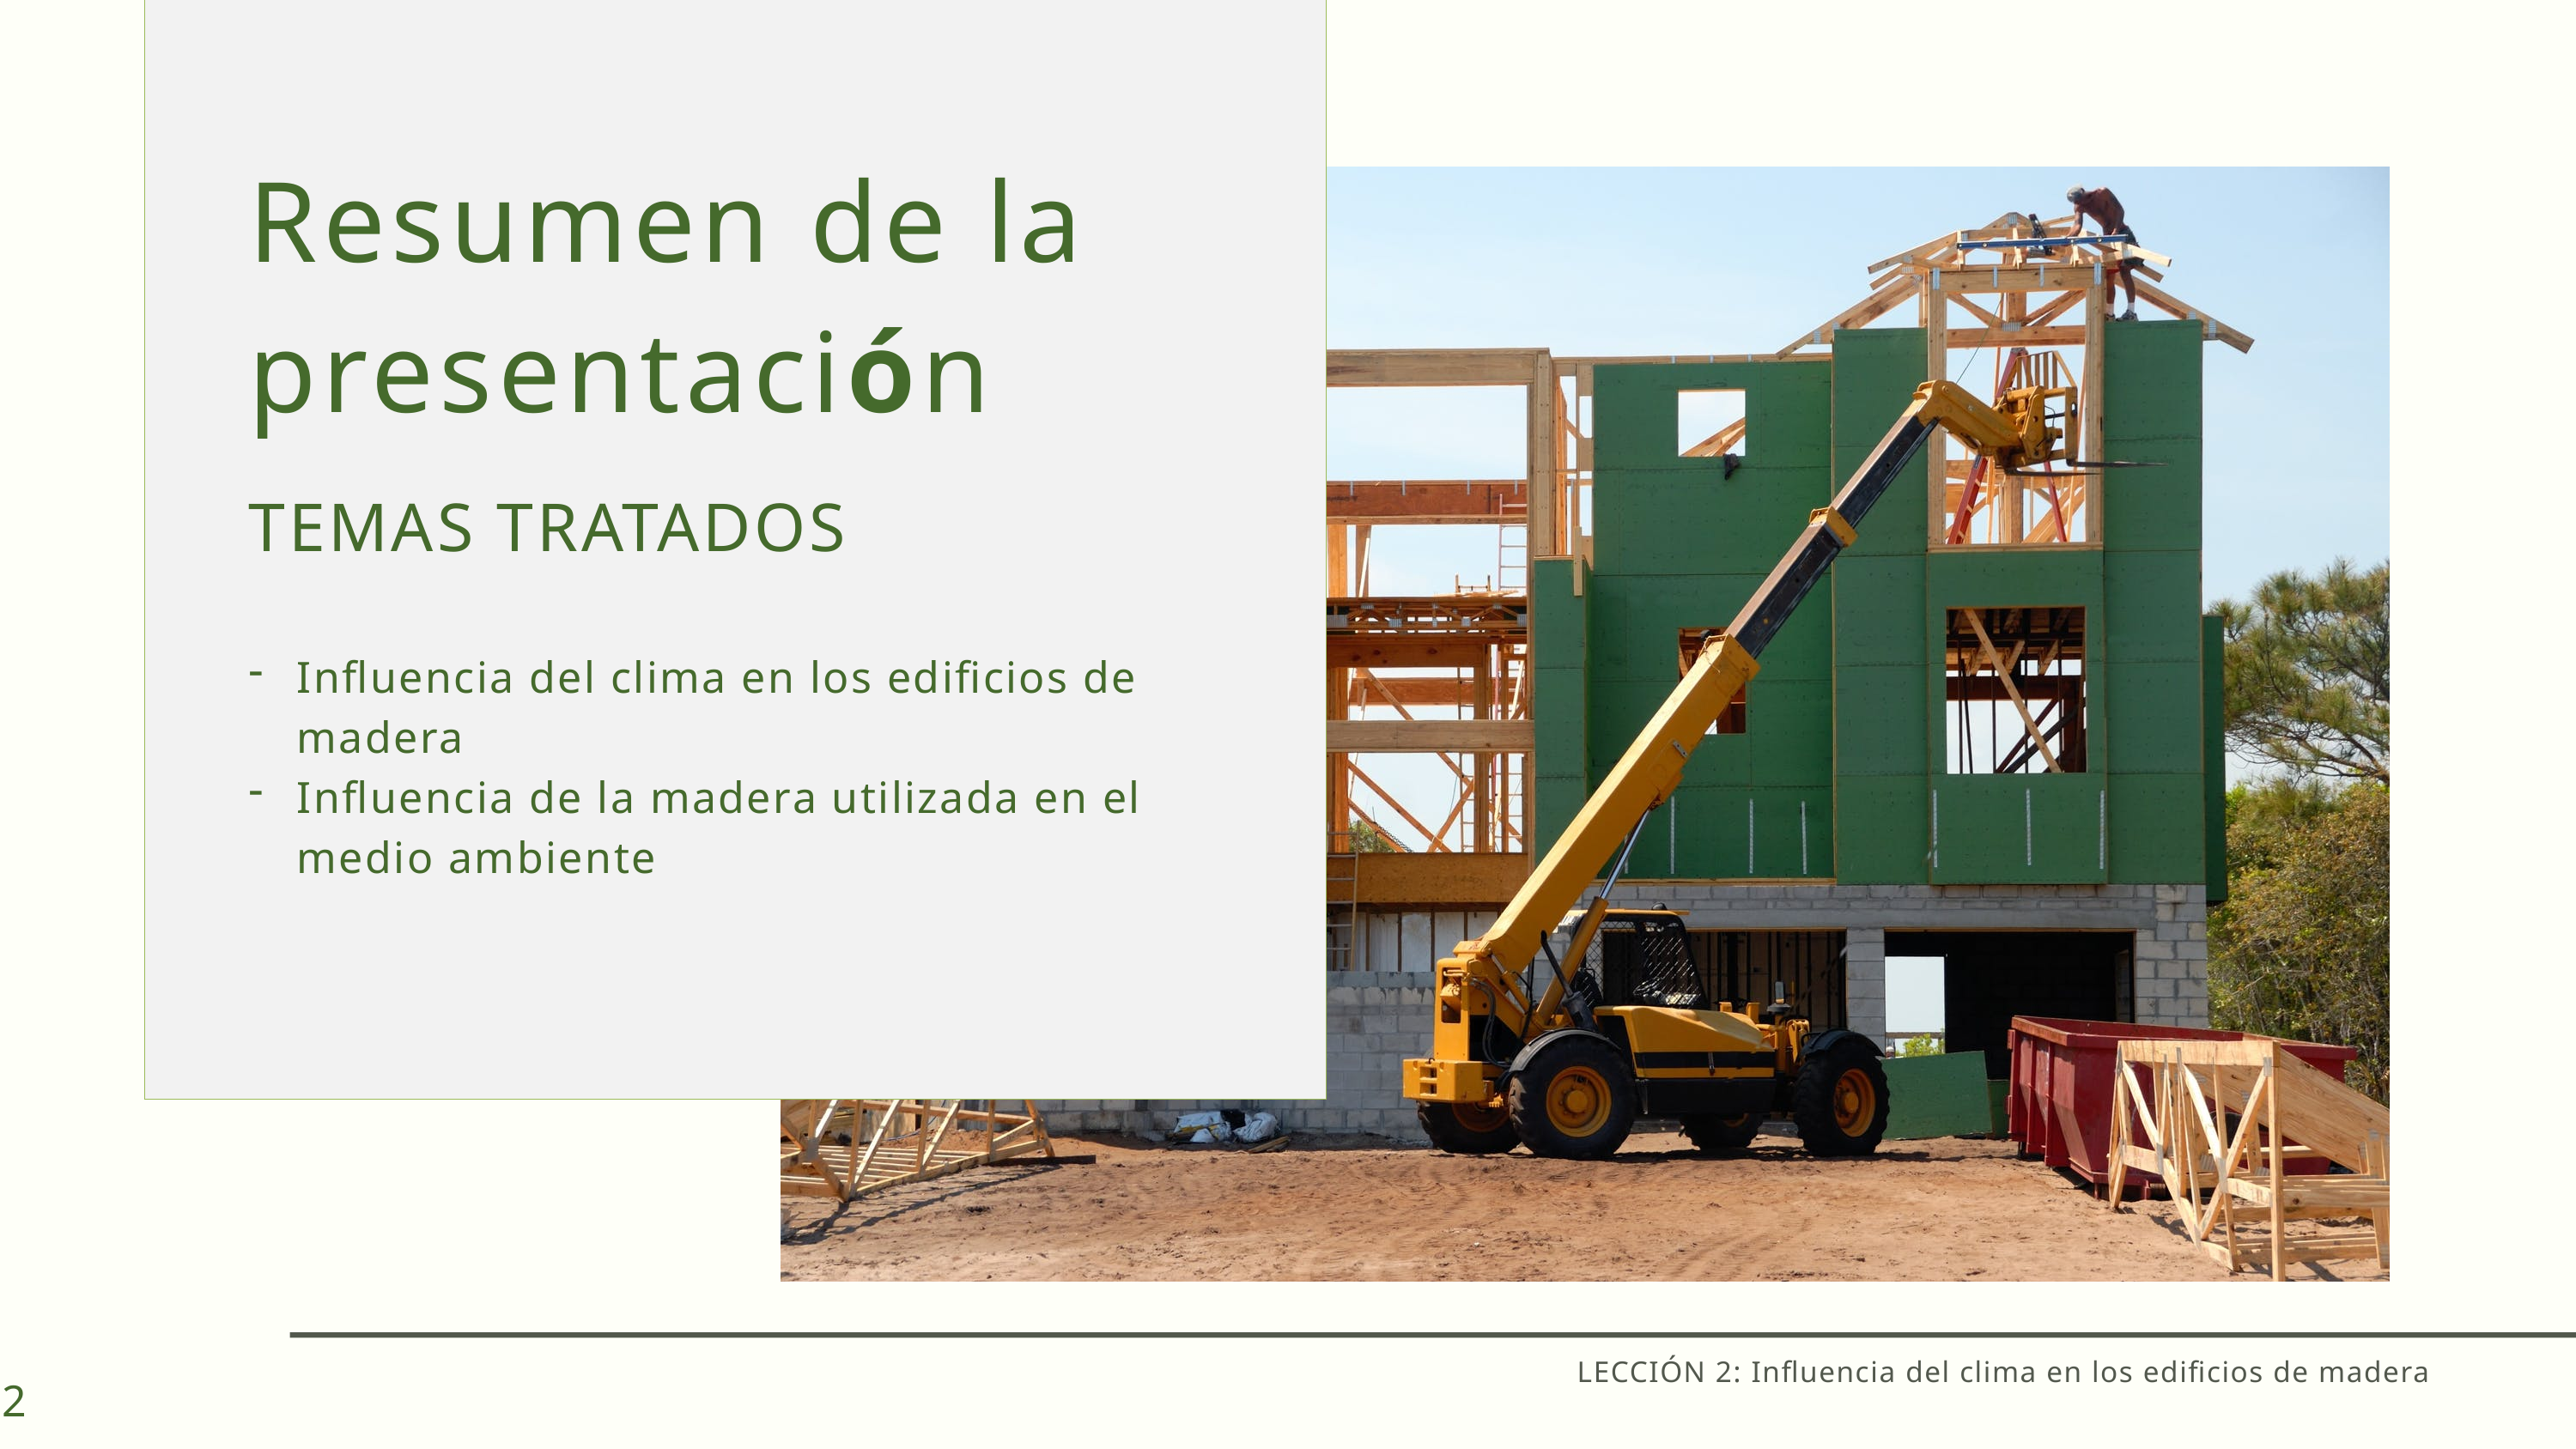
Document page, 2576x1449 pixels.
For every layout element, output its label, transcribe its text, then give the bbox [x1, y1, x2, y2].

text_box LECCIÓN 2: Influencia del clima en los edificios de madera [1359, 1348, 2432, 1389]
text_box [289, 1332, 2576, 1338]
picture [781, 167, 2390, 1282]
slide_number 2 [0, 1377, 290, 1429]
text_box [144, 0, 1327, 1100]
